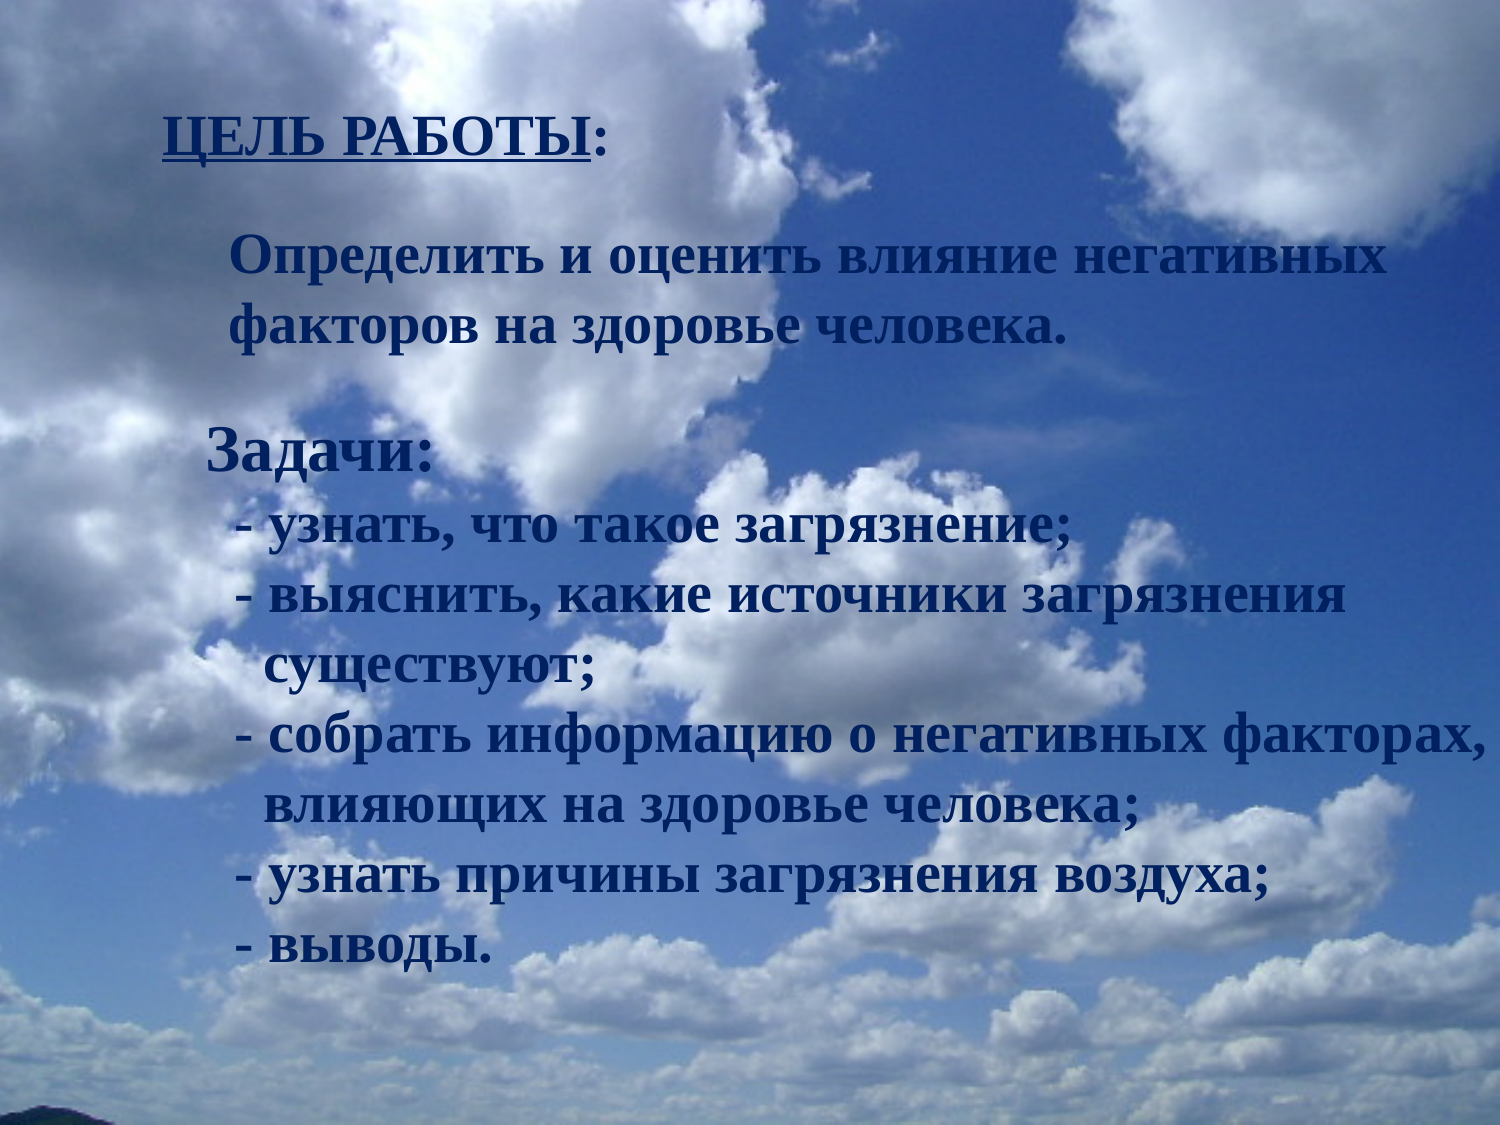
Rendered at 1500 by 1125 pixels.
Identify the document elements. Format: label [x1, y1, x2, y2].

list [0, 0, 1500, 1125]
